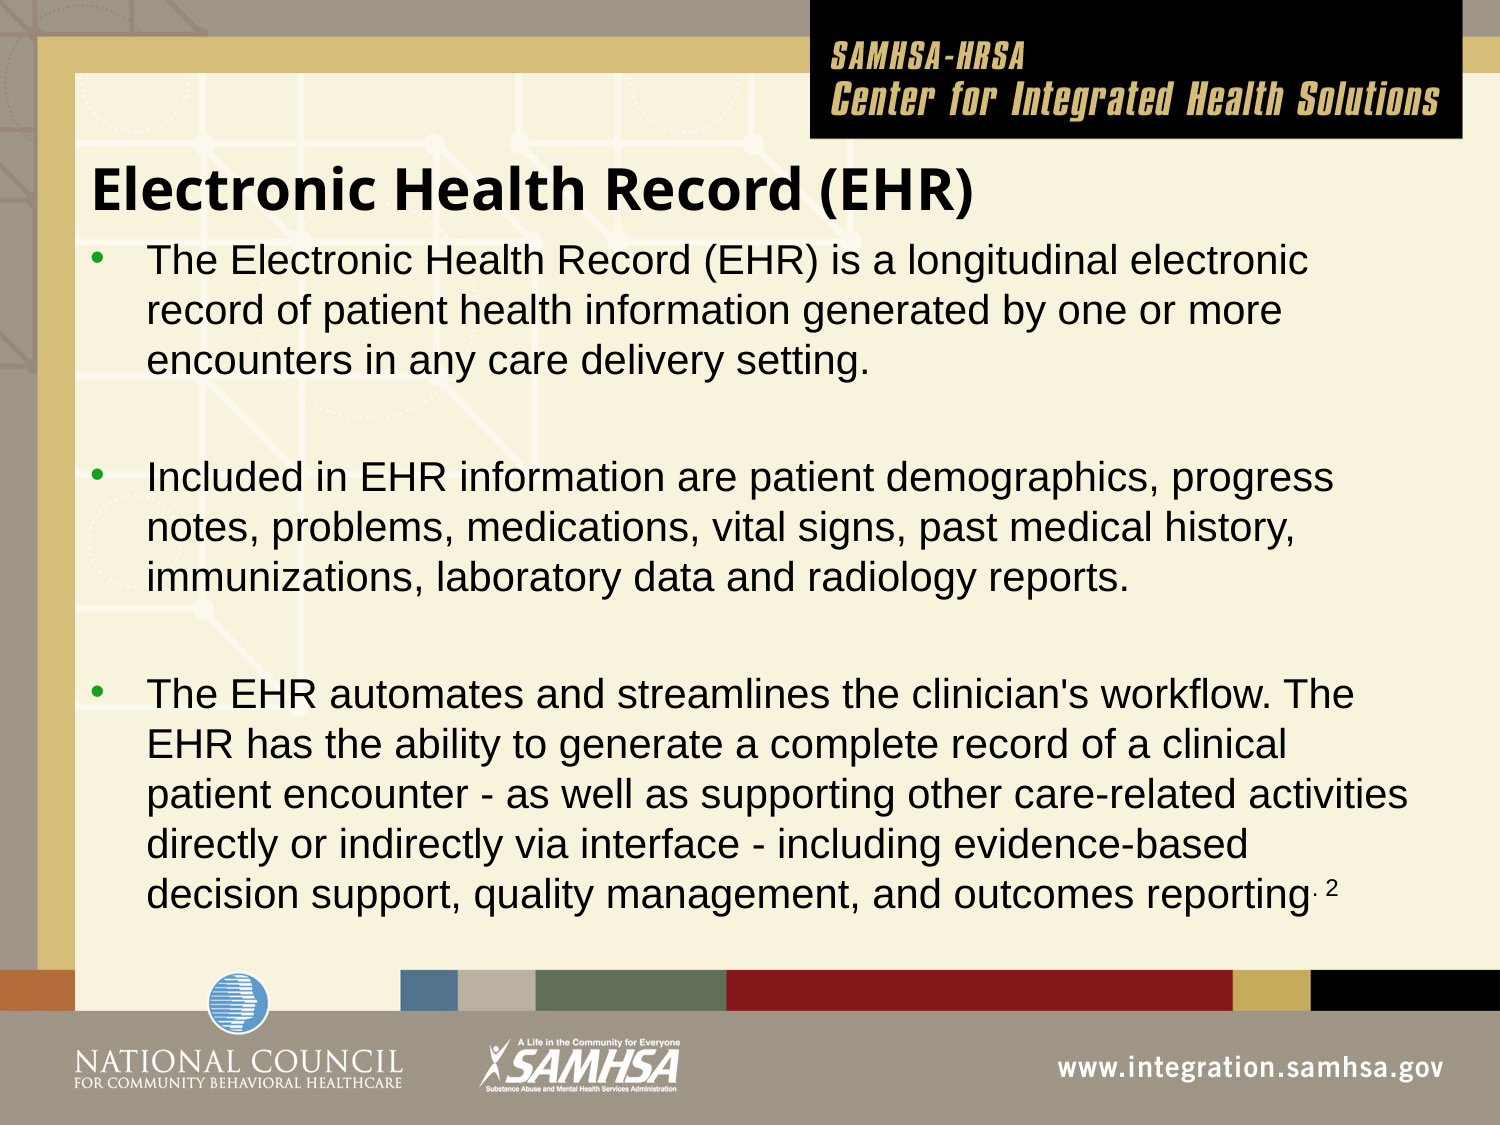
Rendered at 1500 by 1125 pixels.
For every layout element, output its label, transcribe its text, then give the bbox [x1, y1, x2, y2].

picture [0, 0, 1500, 1125]
title Electronic Health Record (EHR) [75, 145, 1425, 224]
list The Electronic Health Record (EHR) is a longitudinal electronic record of patient health information generated by one or more encounters in any care delivery setting. Included in EHR information are patient demographics, progress notes, problems, medications, vital signs, past medical history, immunizations, laboratory data and radiology reports. The EHR automates and streamlines the clinician's workflow. The EHR has the ability to generate a complete record of a clinical patient encounter - as well as supporting other care-related activities directly or indirectly via interface - including evidence-based decision support, quality management, and outcomes reporting. 2 [75, 224, 1425, 1005]
